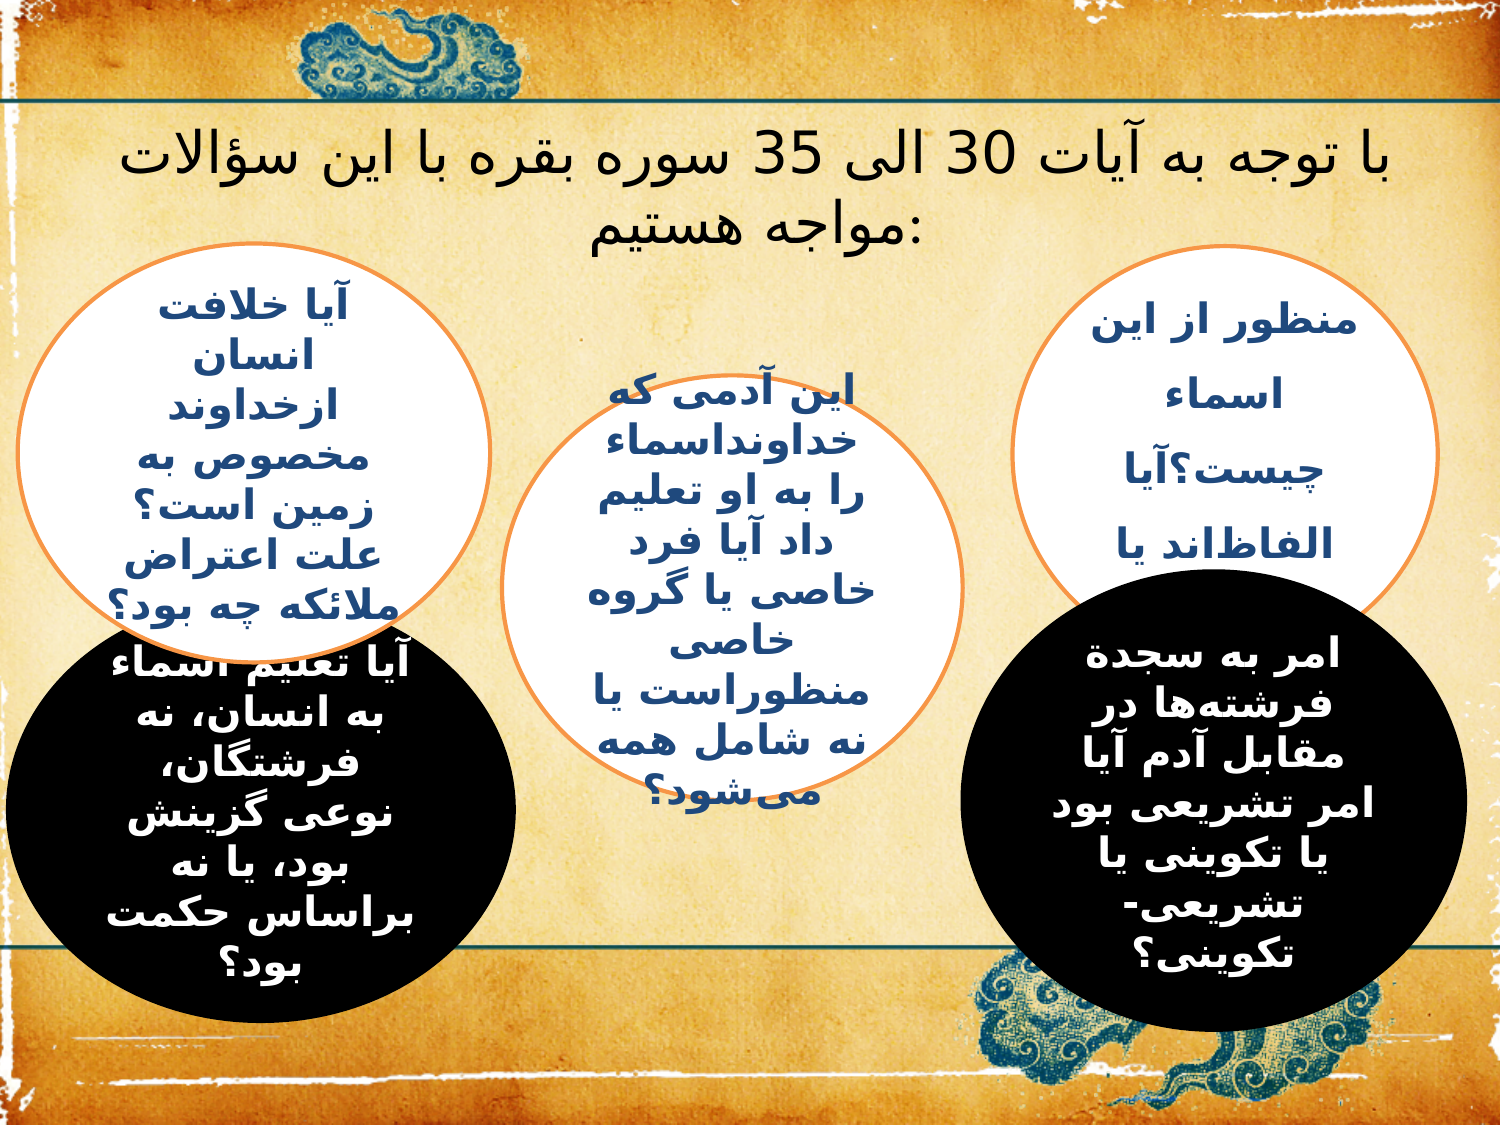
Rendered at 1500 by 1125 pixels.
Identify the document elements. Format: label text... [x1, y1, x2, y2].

text_box آیا خلافت انسان ازخداوند مخصوص به زمین است؟ علت اعتراض ملائکه چه بود؟ [15, 263, 493, 665]
text_box آیا تعلیم اسماء به انسان، نه فرشتگان، نوعی گزینش بود، یا نه براساس حکمت بود؟ [5, 626, 516, 1024]
picture [0, 0, 1500, 1125]
text_box با توجه به آیات 30 الی 35 سوره بقره با این سؤالات مواجه هستیم: [64, 107, 1447, 263]
text_box امر به سجدة فرشته‌ها در مقابل آدم آیا امر تشریعی بود یا تکوینی یا تشریعی-تکوینی؟ [960, 569, 1468, 1032]
text_box این آدمی که خداونداسماء را به او تعلیم داد آیا فرد خاصی یا گروه خاصی منظوراست یا نه شامل همه می‌شود؟ [499, 373, 965, 803]
text_box منظور از این اسماء چیست؟آیا الفاظ‌اند یا حقایق؟ [1010, 263, 1440, 614]
